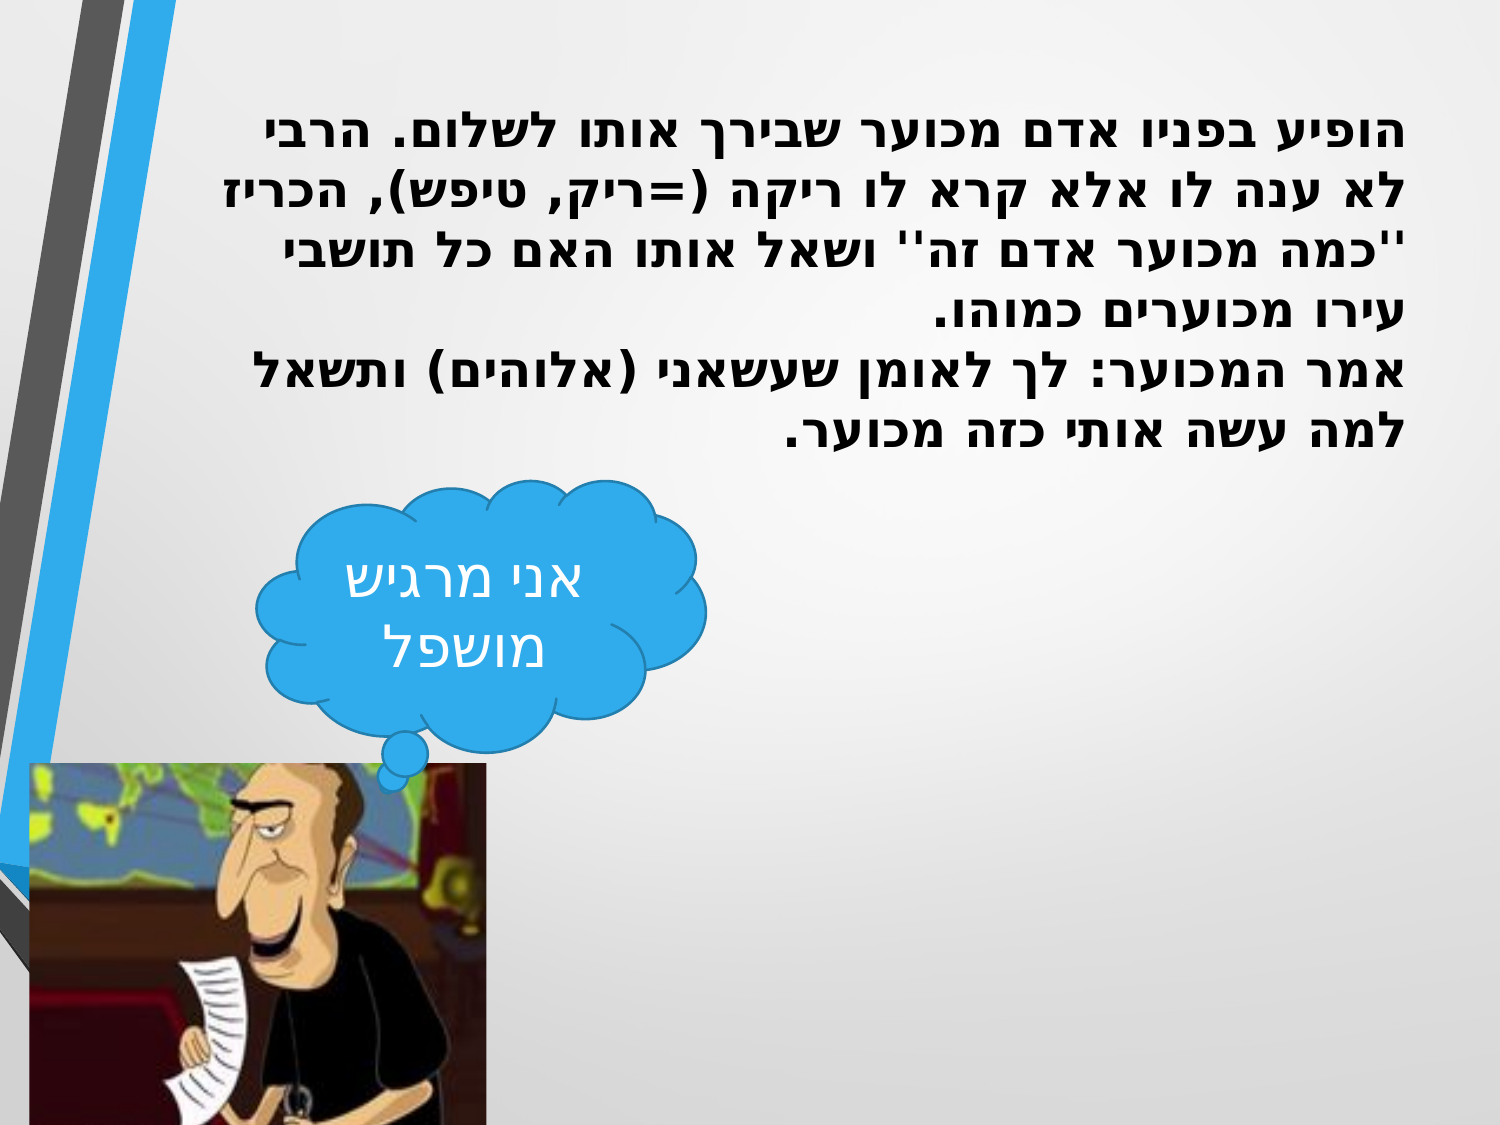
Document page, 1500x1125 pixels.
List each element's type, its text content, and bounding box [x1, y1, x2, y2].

picture [29, 763, 487, 1125]
text_box הופיע בפניו אדם מכוער שבירך אותו לשלום. הרבי לא ענה לו אלא קרא לו ריקה (=ריק, טיפש), הכריז ''כמה מכוער אדם זה'' ושאל אותו האם כל תושבי עירו מכוערים כמוהו. אמר המכוער: לך לאומן שעשאני (אלוהים) ותשאל למה עשה אותי כזה מכוער. [194, 89, 1424, 525]
text_box אני מרגיש מושפל [255, 479, 708, 763]
